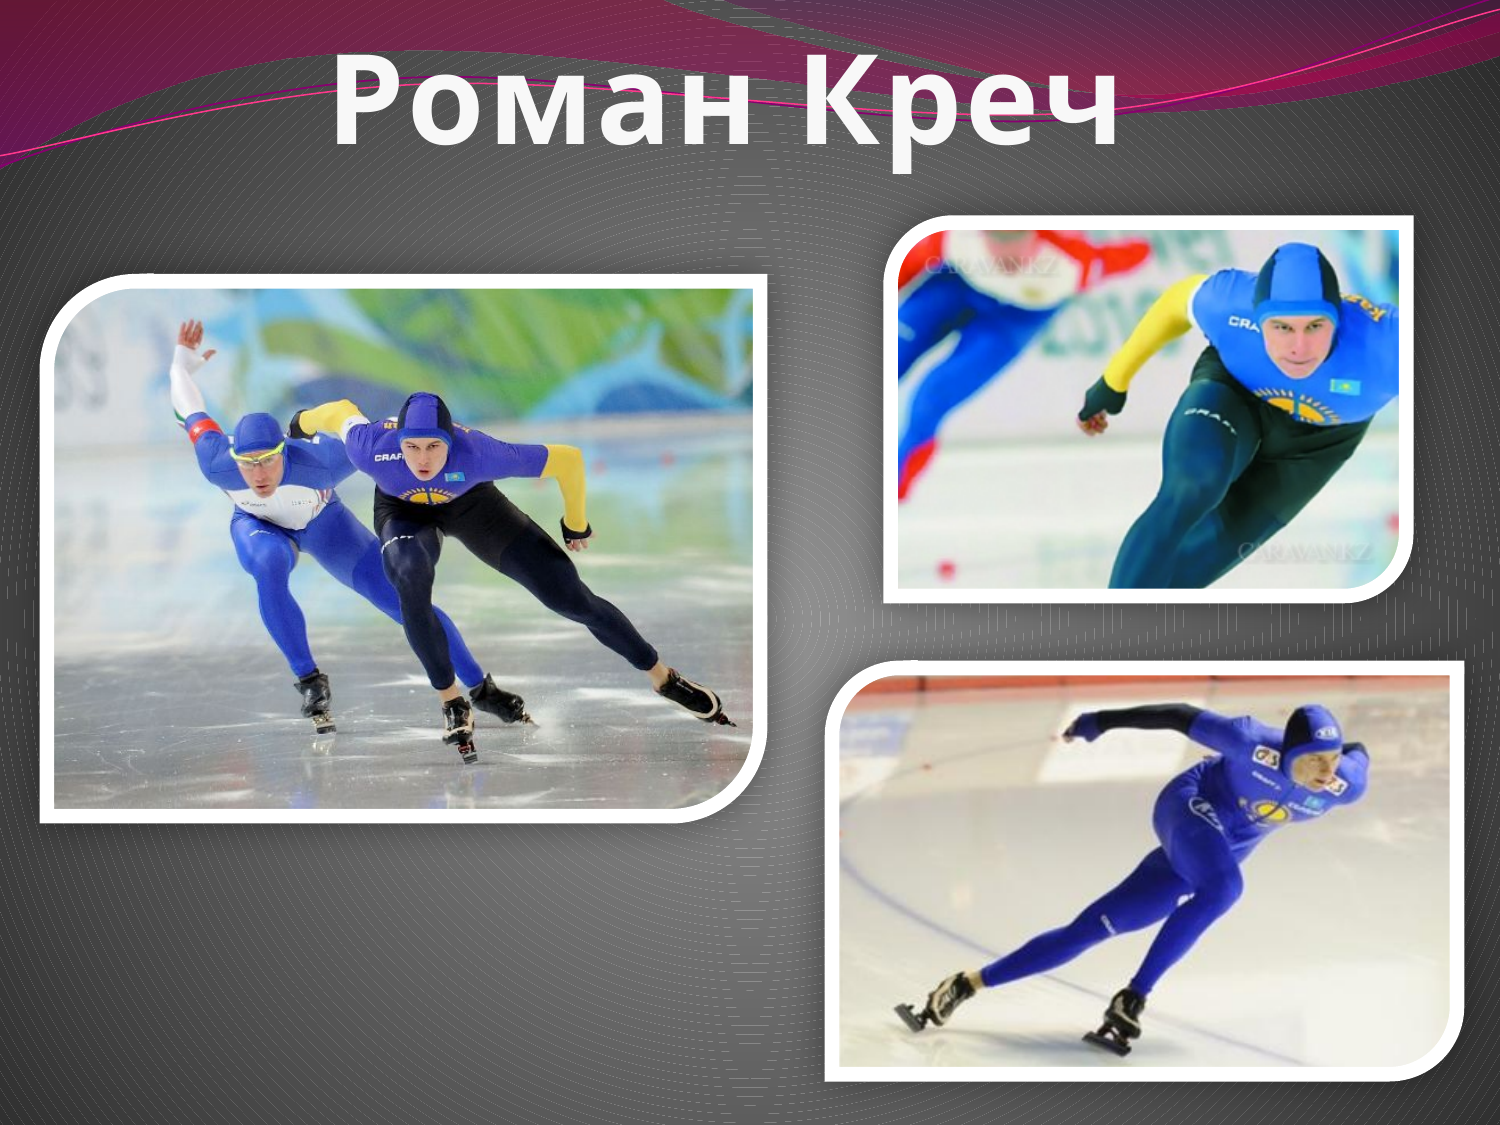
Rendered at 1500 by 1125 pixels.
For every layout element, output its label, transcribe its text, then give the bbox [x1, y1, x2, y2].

picture [890, 222, 1407, 597]
text_box Роман Креч [311, 11, 1142, 177]
picture [46, 280, 761, 817]
picture [831, 667, 1458, 1075]
